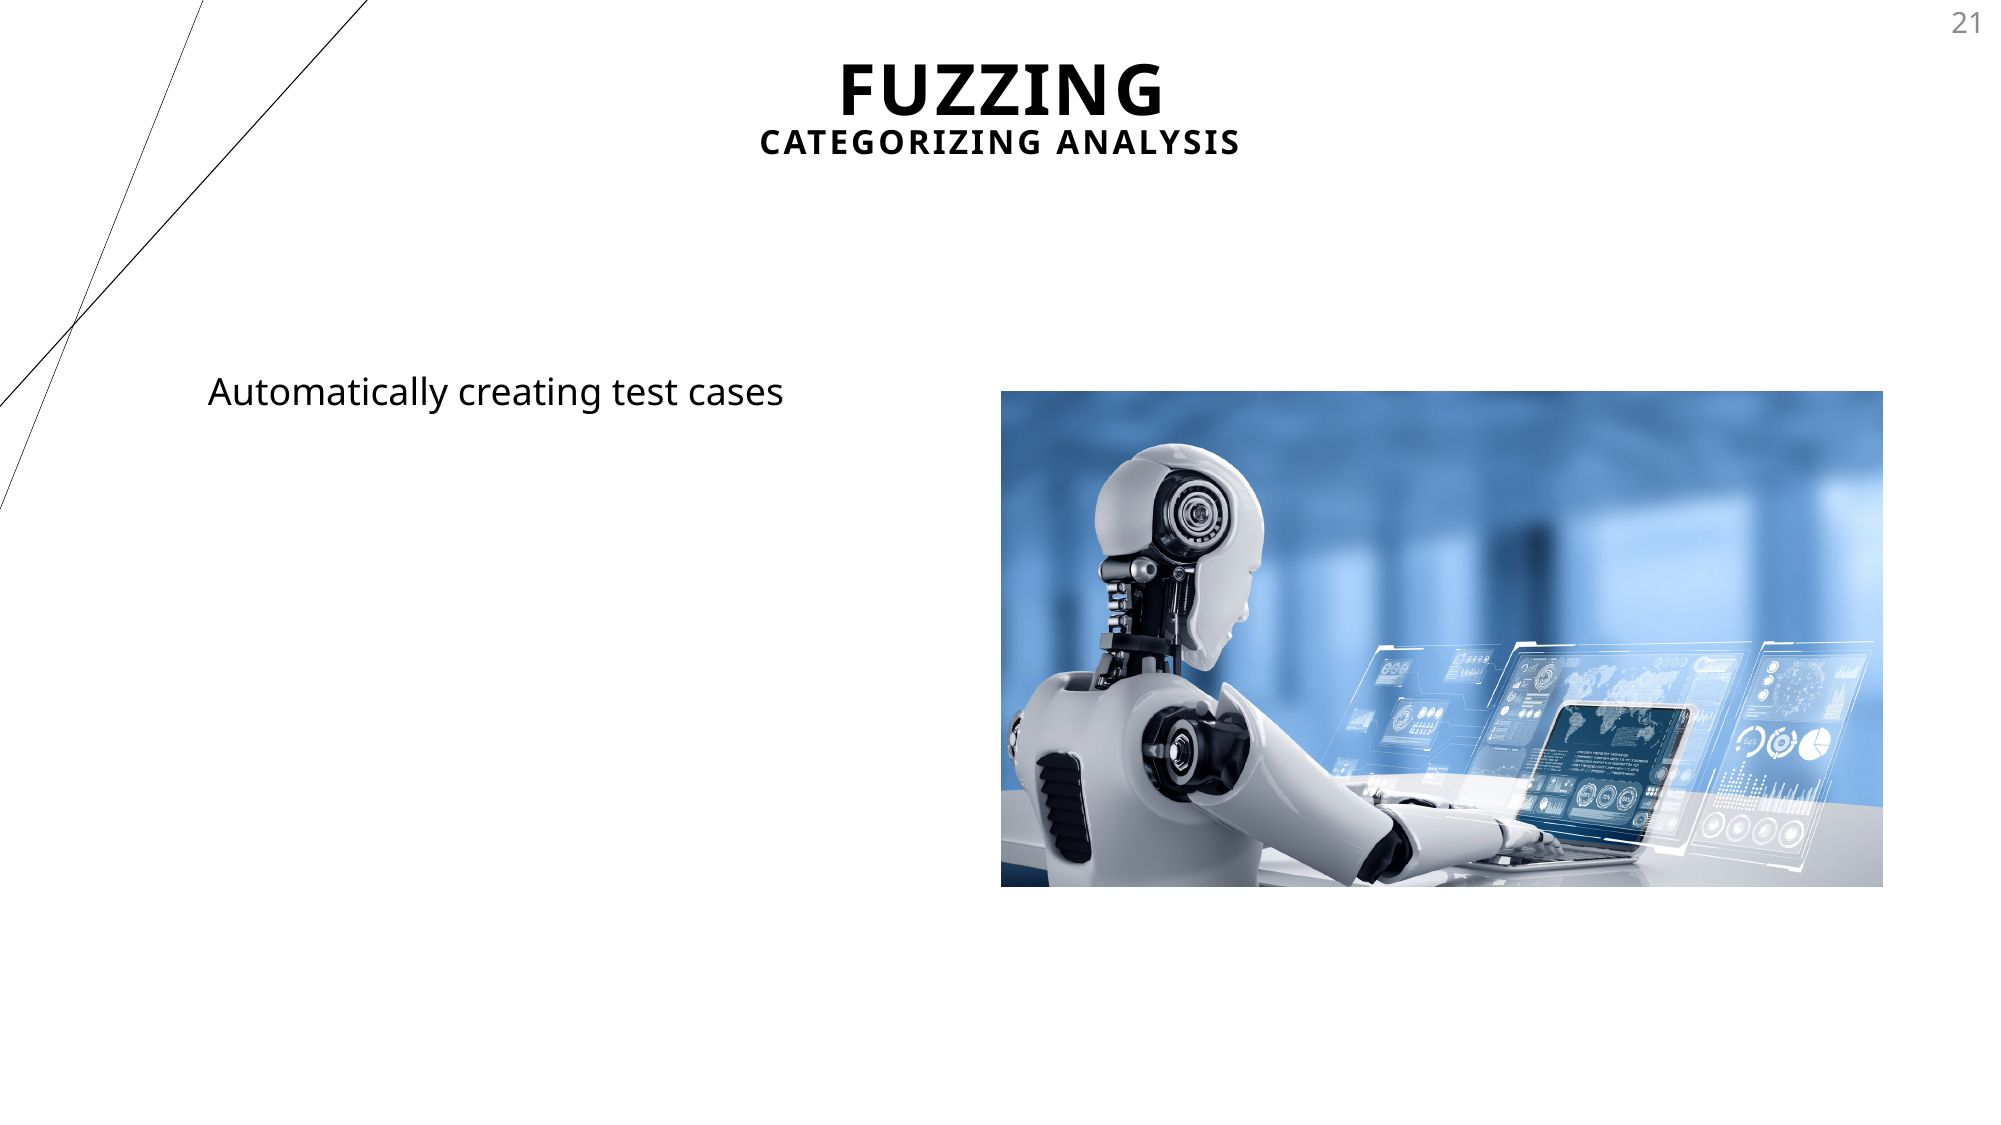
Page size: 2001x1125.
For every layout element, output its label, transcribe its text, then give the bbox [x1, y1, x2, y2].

picture [1001, 391, 1883, 887]
text_box Automatically creating test cases [193, 360, 800, 421]
title Fuzzing [3, 0, 2000, 202]
text_box CATEGORIZING ANALYSIS [1, 34, 1998, 253]
